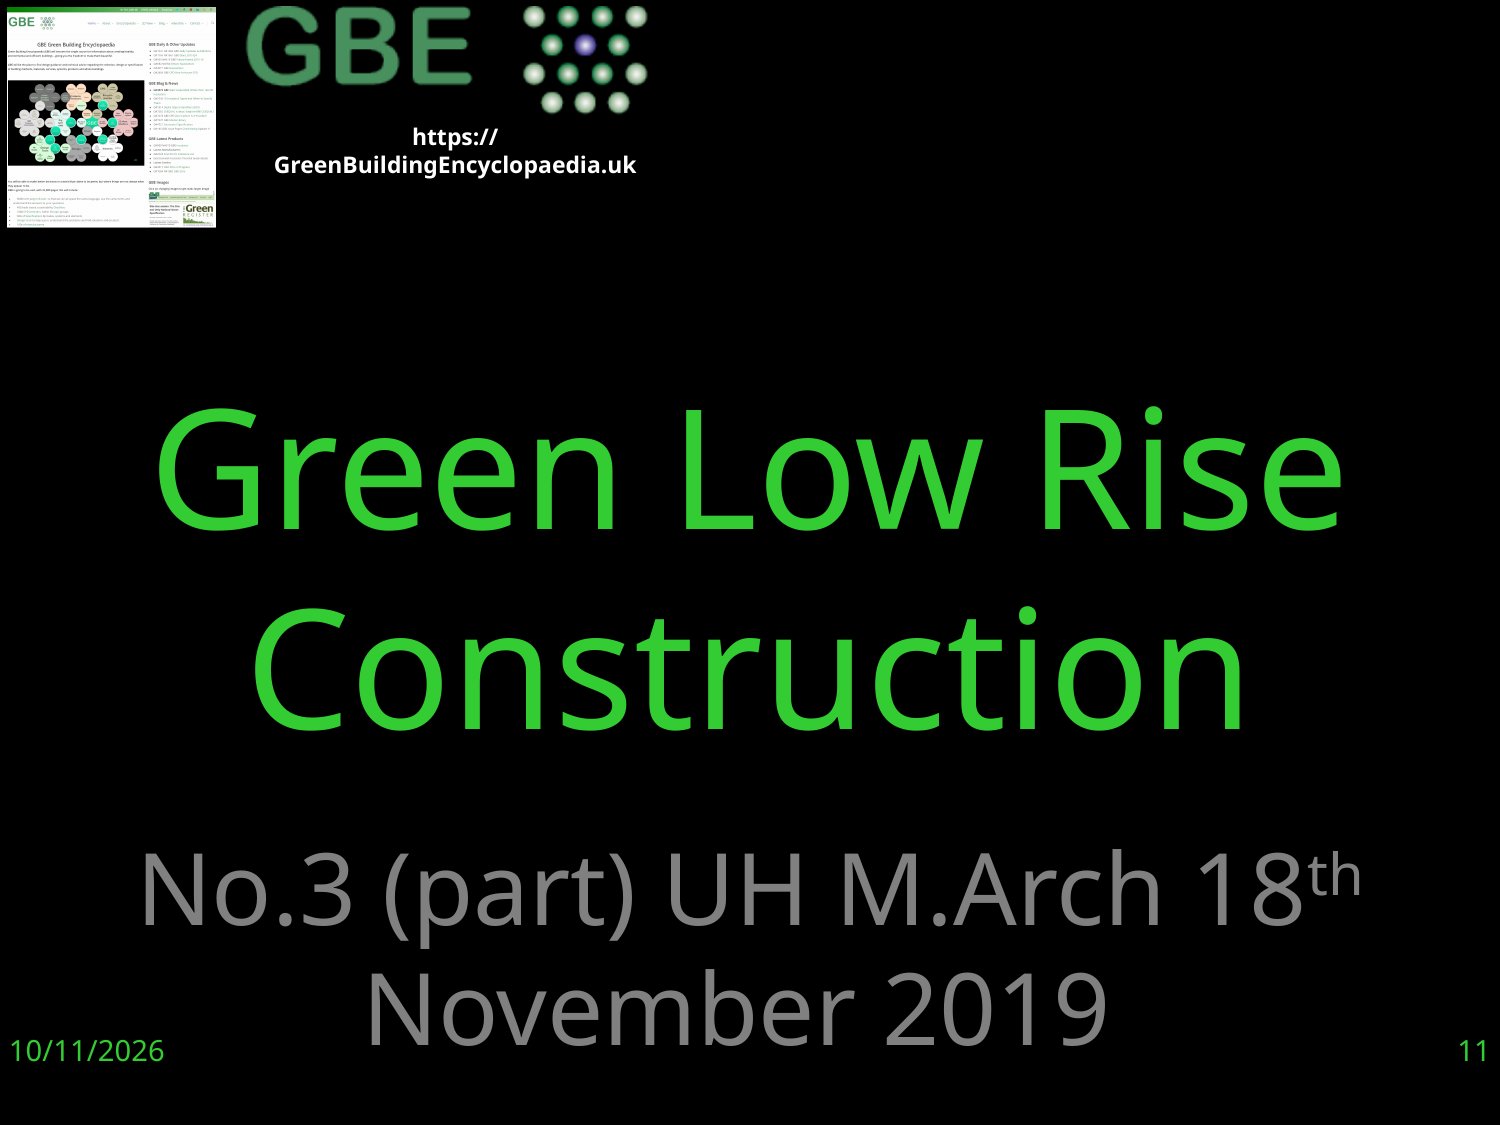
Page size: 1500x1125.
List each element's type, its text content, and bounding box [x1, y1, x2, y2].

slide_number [0, 1024, 307, 1101]
subtitle No.3 (part) UH M.Arch 18th November 2019 [0, 818, 1500, 1106]
picture [7, 7, 216, 228]
picture [242, 6, 661, 126]
title Green Low Rise Construction [0, 441, 1500, 683]
slide_number 11 [1193, 1024, 1500, 1101]
